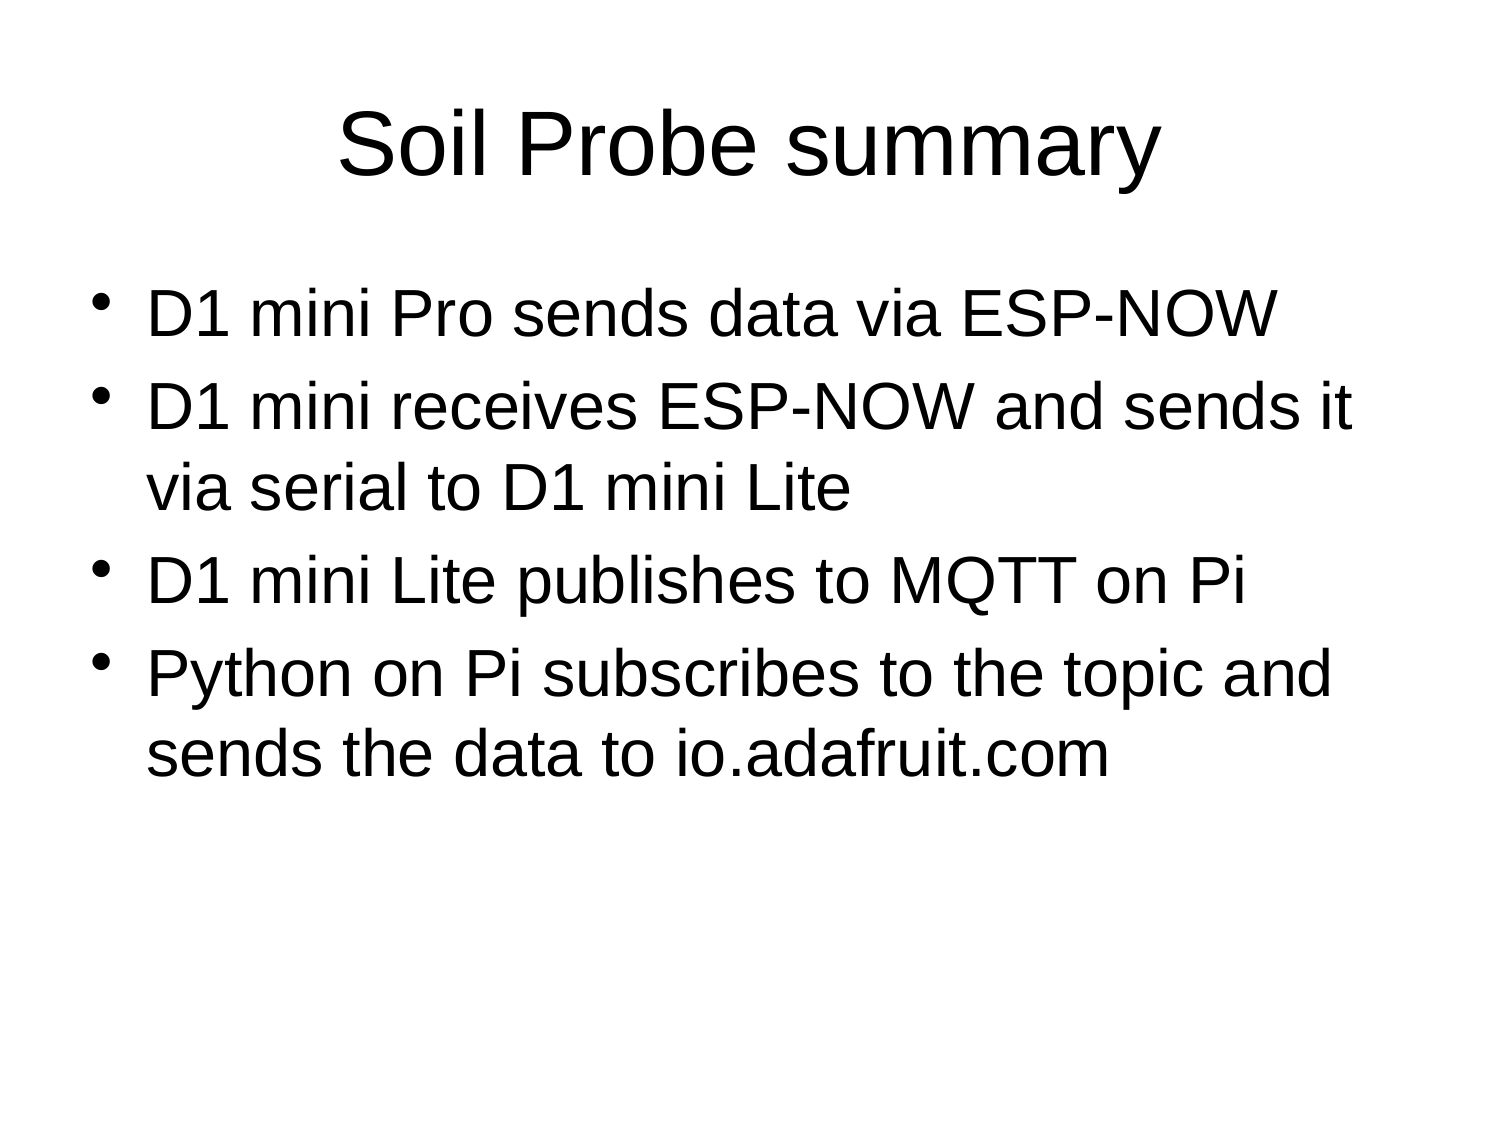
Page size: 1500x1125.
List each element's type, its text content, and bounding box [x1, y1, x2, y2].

list D1 mini Pro sends data via ESP-NOW D1 mini receives ESP-NOW and sends it via serial to D1 mini Lite D1 mini Lite publishes to MQTT on Pi Python on Pi subscribes to the topic and sends the data to io.adafruit.com [75, 262, 1425, 1005]
title Soil Probe summary [75, 45, 1425, 233]
